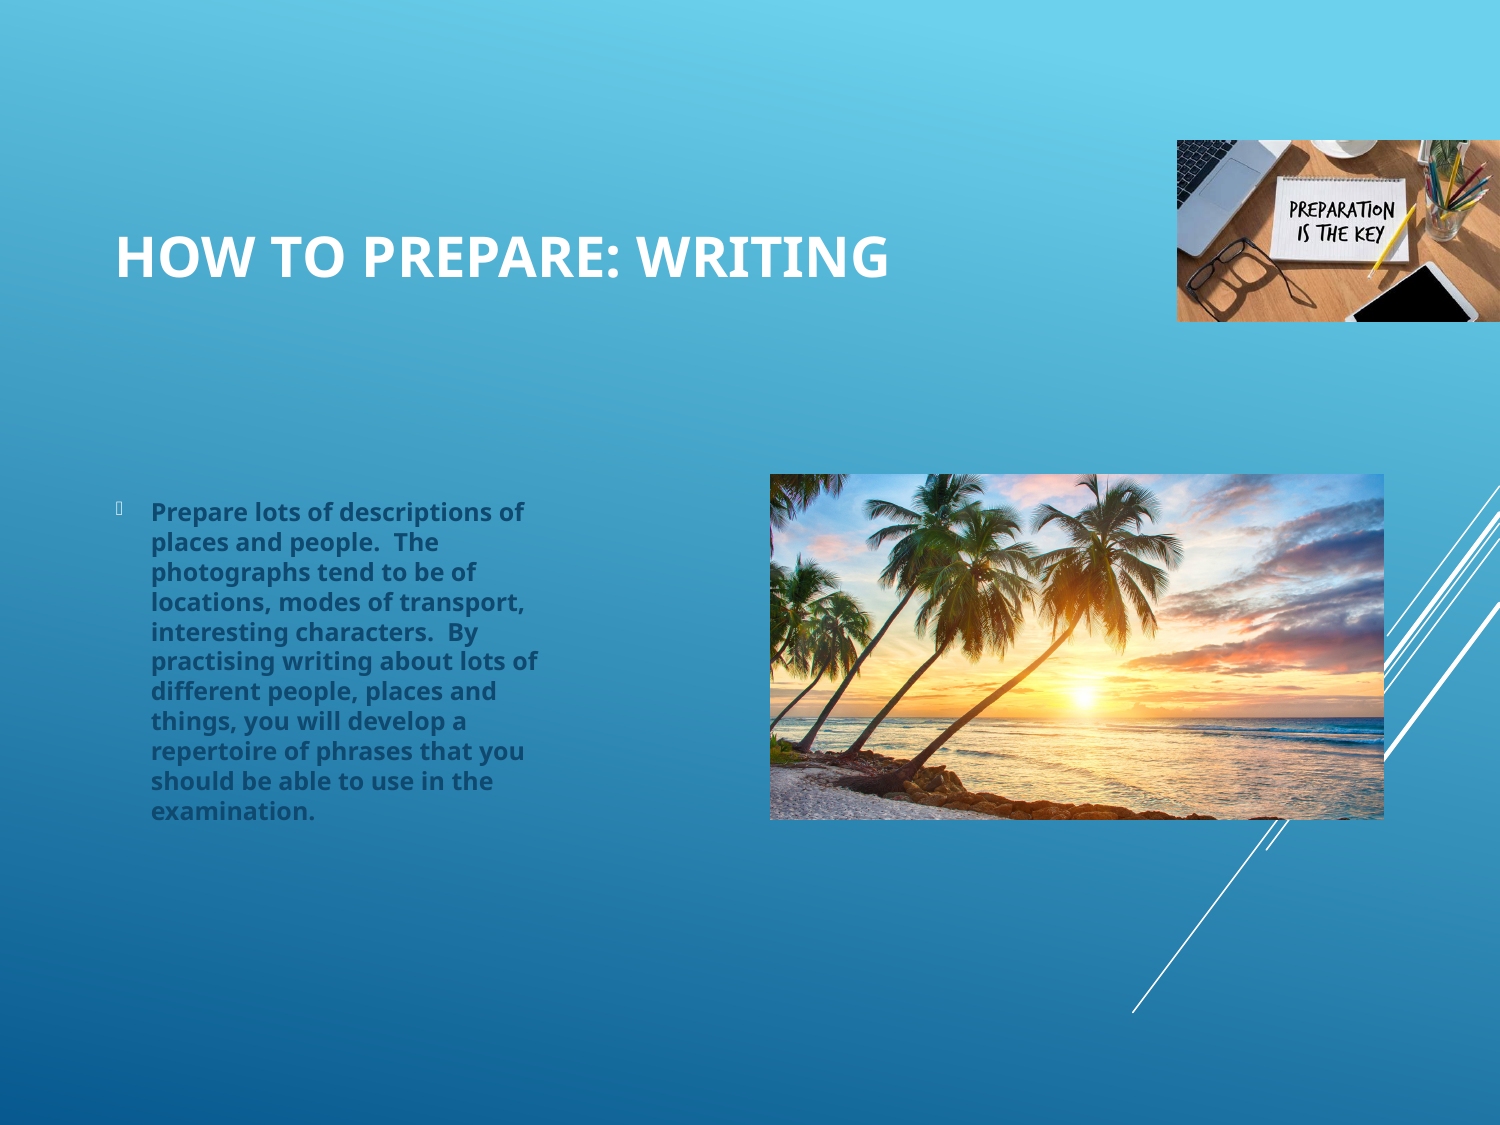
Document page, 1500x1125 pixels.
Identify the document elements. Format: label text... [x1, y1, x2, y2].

picture [770, 474, 1384, 820]
title How to Prepare: Writing [99, 195, 1177, 315]
list Prepare lots of descriptions of places and people. The photographs tend to be of locations, modes of transport, interesting characters. By practising writing about lots of different people, places and things, you will develop a repertoire of phrases that you should be able to use in the examination. [100, 437, 573, 885]
picture [1177, 140, 1500, 322]
